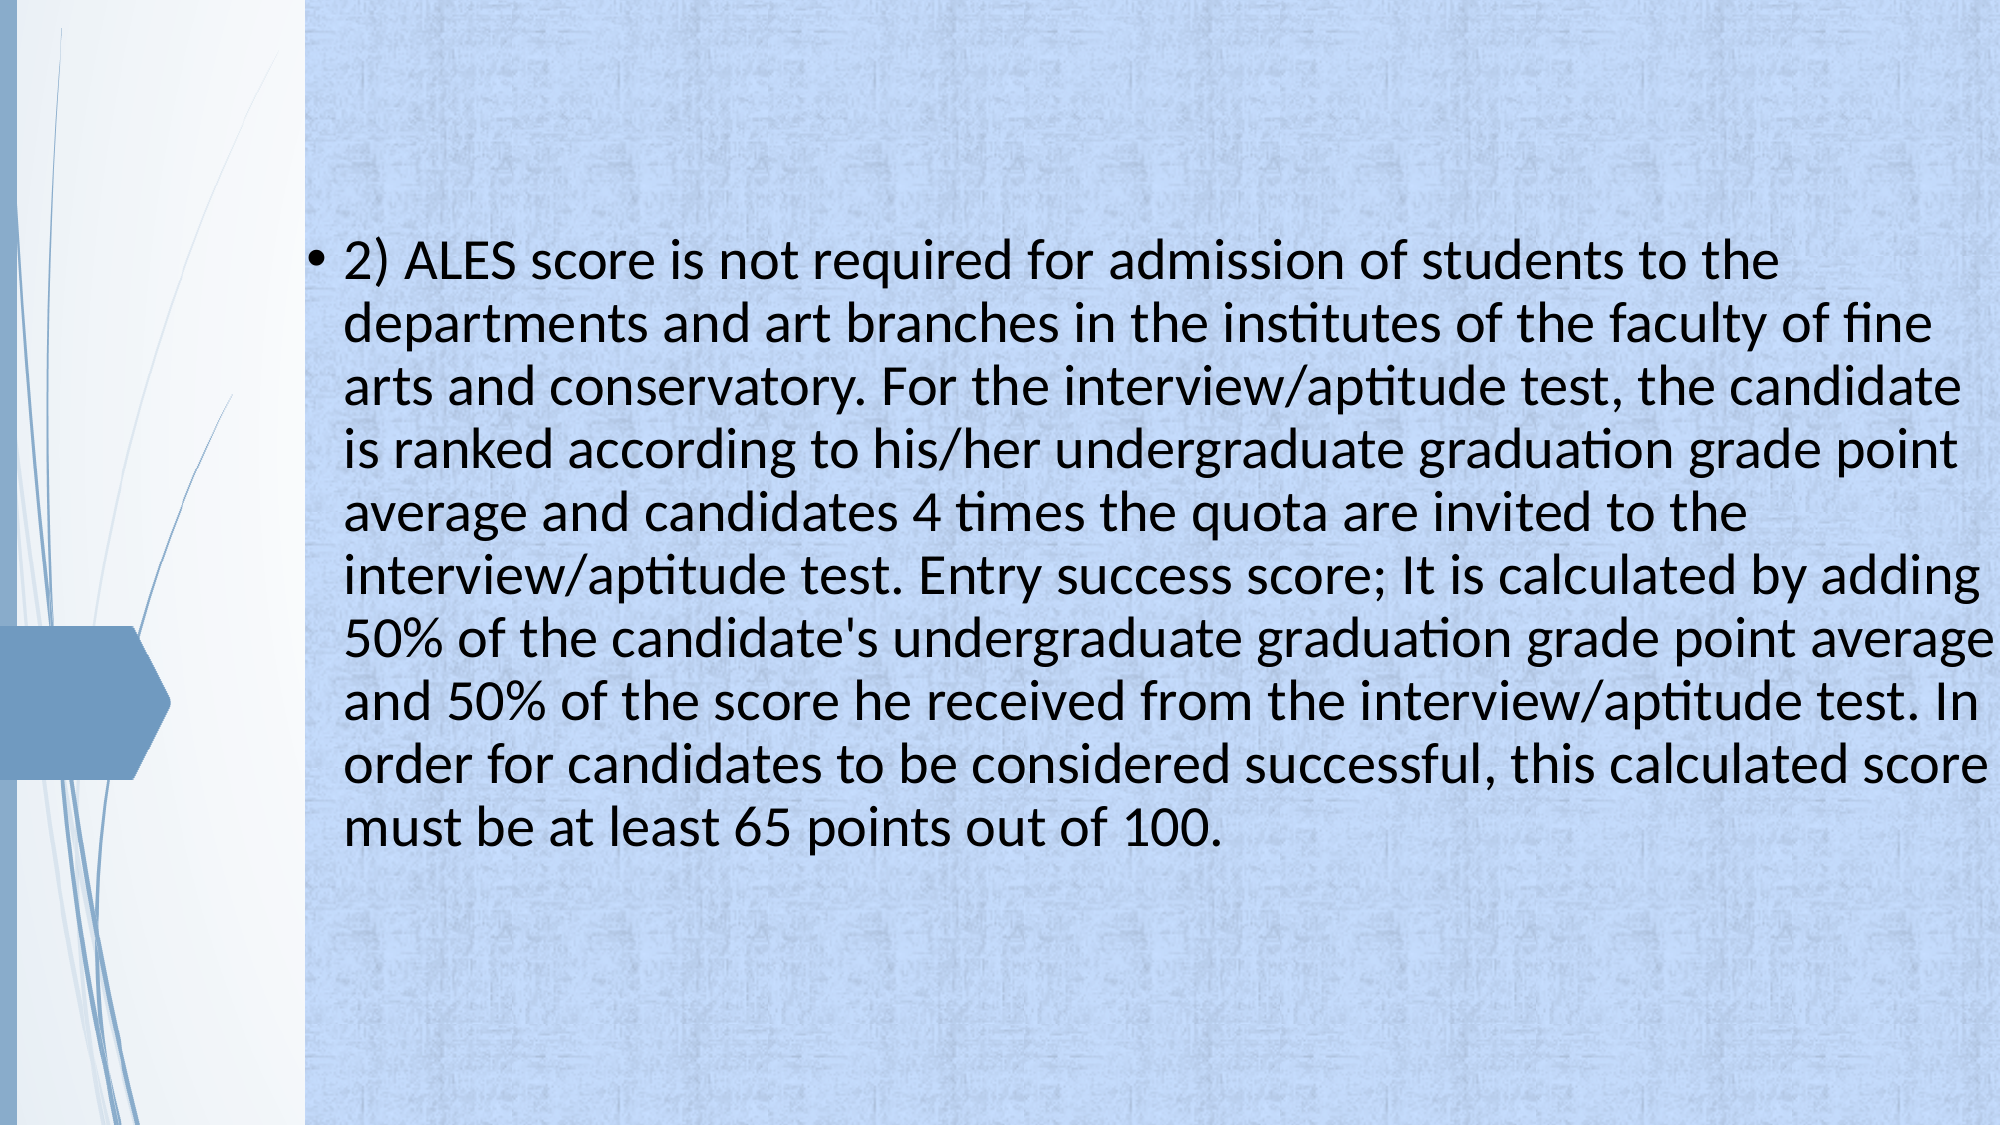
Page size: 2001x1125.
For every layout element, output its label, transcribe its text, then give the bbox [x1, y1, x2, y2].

picture [0, 0, 305, 1125]
list 2) ALES score is not required for admission of students to the departments and art branches in the institutes of the faculty of fine arts and conservatory. For the interview/aptitude test, the candidate is ranked according to his/her undergraduate graduation grade point average and candidates 4 times the quota are invited to the interview/aptitude test. Entry success score; It is calculated by adding 50% of the candidate's undergraduate graduation grade point average and 50% of the score he received from the interview/aptitude test. In order for candidates to be considered successful, this calculated score must be at least 65 points out of 100. [305, 222, 2000, 936]
